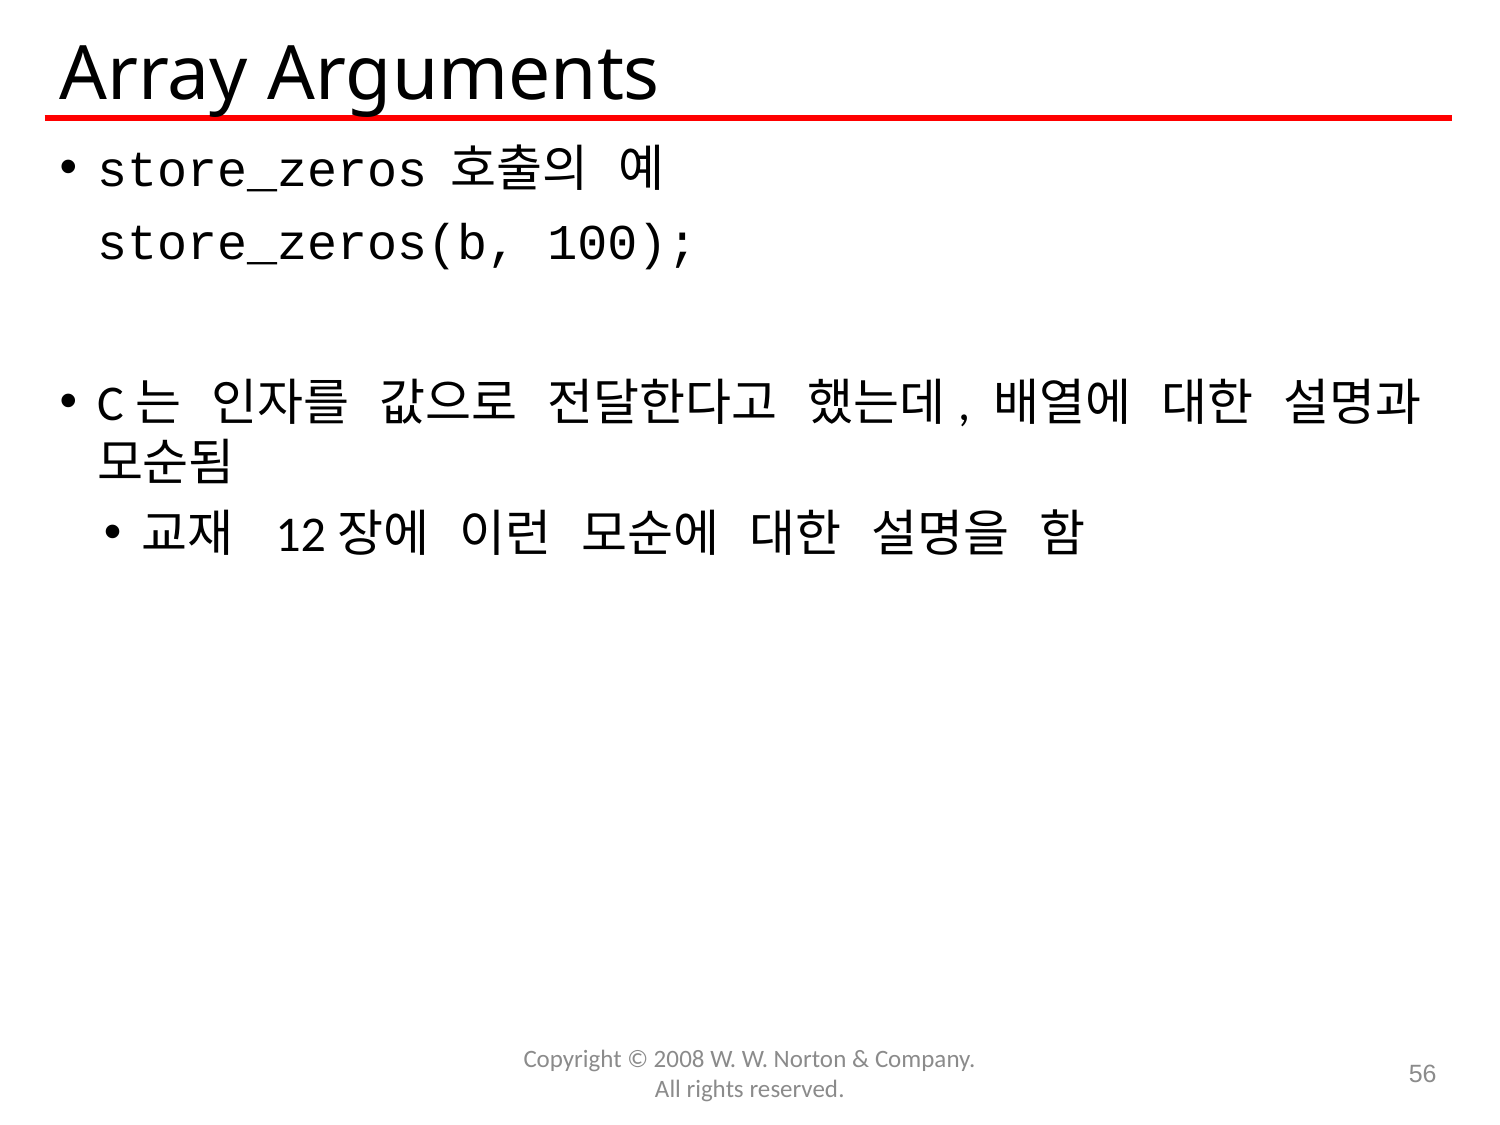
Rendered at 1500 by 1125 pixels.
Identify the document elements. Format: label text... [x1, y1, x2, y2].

list store_zeros 호출의 예 store_zeros(b, 100); C는 인자를 값으로 전달한다고 했는데, 배열에 대한 설명과 모순됨 교재 12장에 이런 모순에 대한 설명을 함 [44, 128, 1452, 1016]
slide_number 56 [1059, 1042, 1452, 1103]
title Array Arguments [44, 41, 1452, 109]
footer Copyright © 2008 W. W. Norton & Company. All rights reserved. [496, 1042, 1004, 1103]
